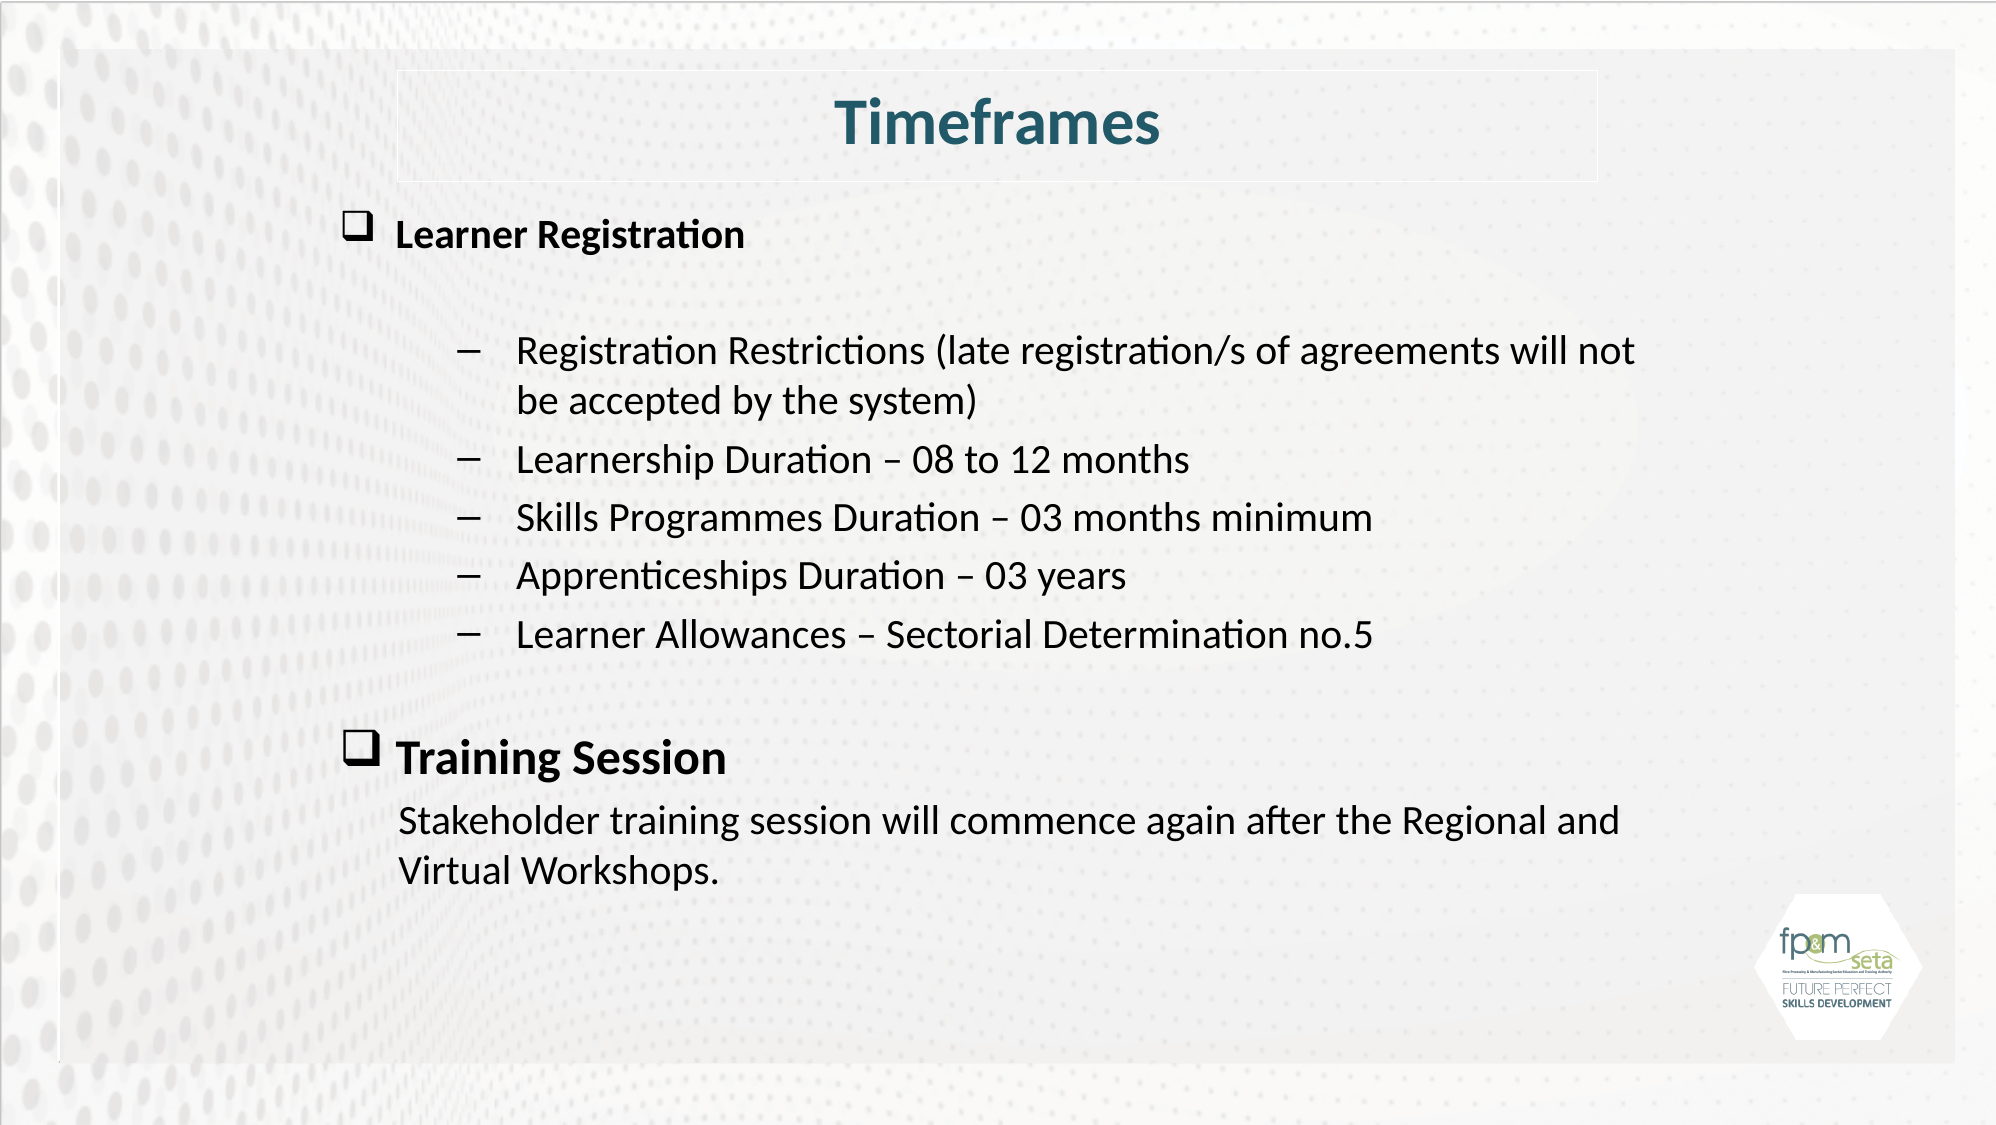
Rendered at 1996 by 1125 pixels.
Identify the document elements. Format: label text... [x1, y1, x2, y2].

text_box [172, 181, 1708, 1075]
text_box Timeframes [397, 70, 1598, 181]
picture [0, 0, 1996, 1125]
text_box Learner Registration Registration Restrictions (late registration/s of agreements will not be accepted by the system) Learnership Duration – 08 to 12 months Skills Programmes Duration – 03 months minimum Apprenticeships Duration – 03 years Learner Allowances – Sectorial Determination no.5 Training Session Stakeholder training session will commence again after the Regional and Virtual Workshops. [324, 198, 1672, 965]
